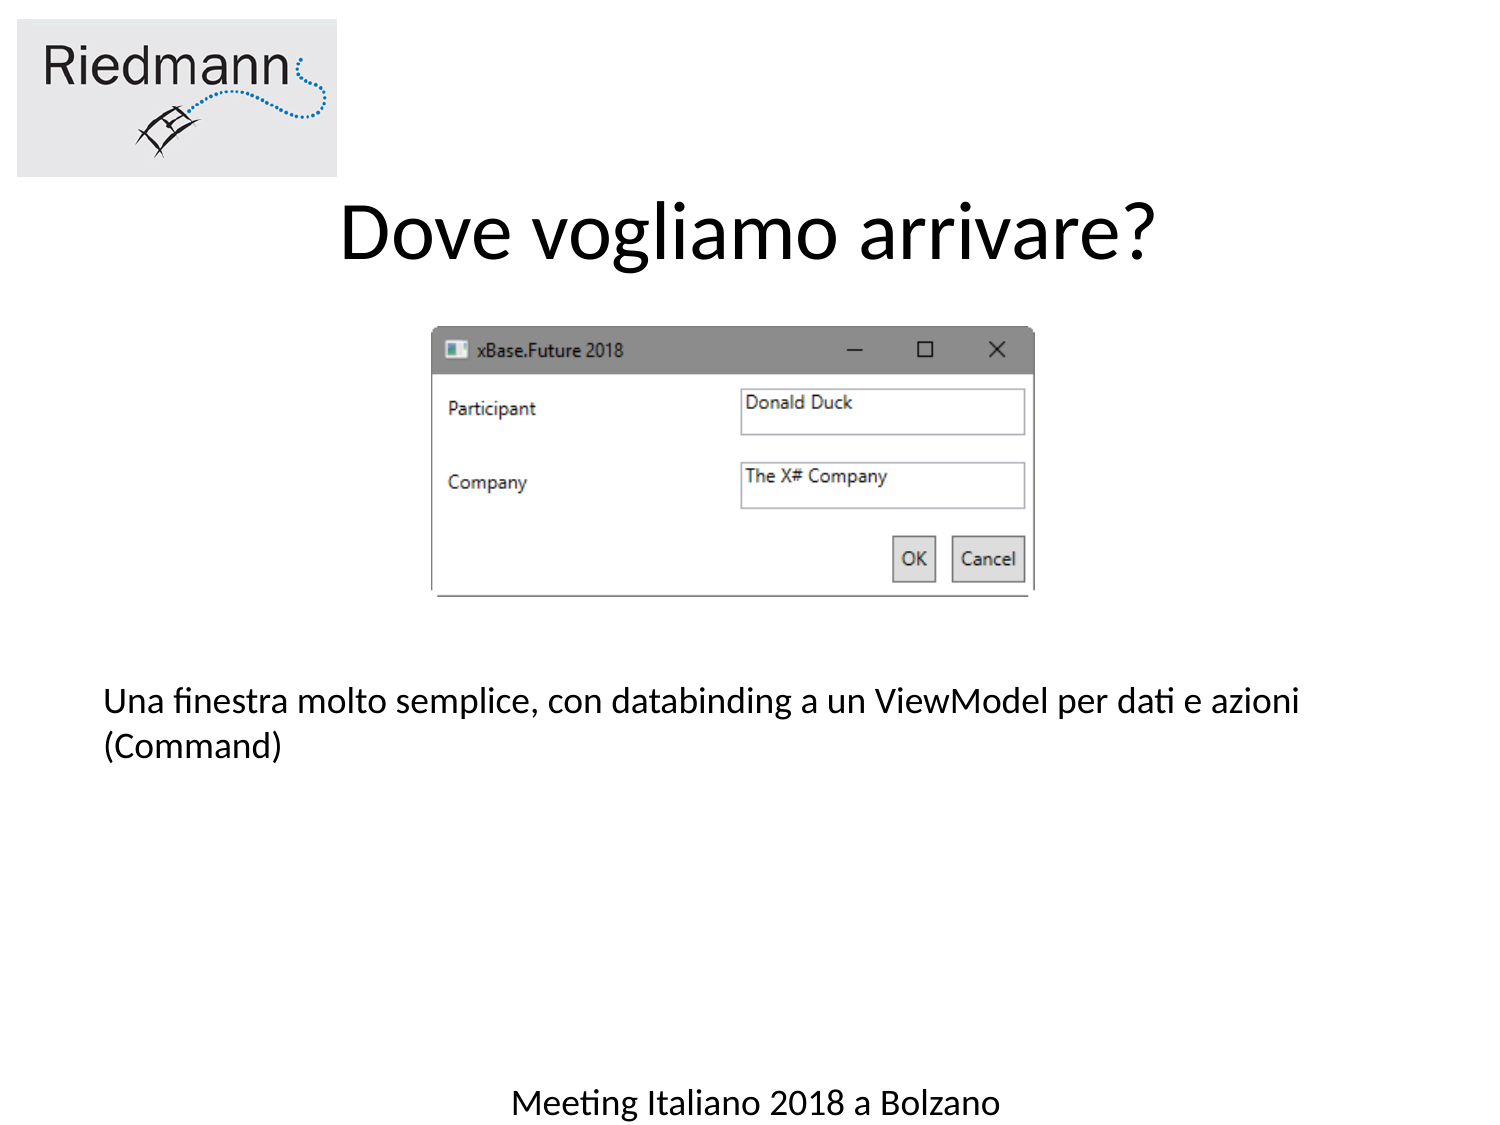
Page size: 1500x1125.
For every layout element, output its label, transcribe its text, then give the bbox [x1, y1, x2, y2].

title Dove vogliamo arrivare? [112, 160, 1388, 291]
picture [430, 326, 1035, 597]
text_box Meeting Italiano 2018 a Bolzano [29, 1070, 1483, 1125]
text_box Una finestra molto semplice, con databinding a un ViewModel per dati e azioni (Command) [88, 668, 1412, 774]
picture [17, 18, 337, 177]
